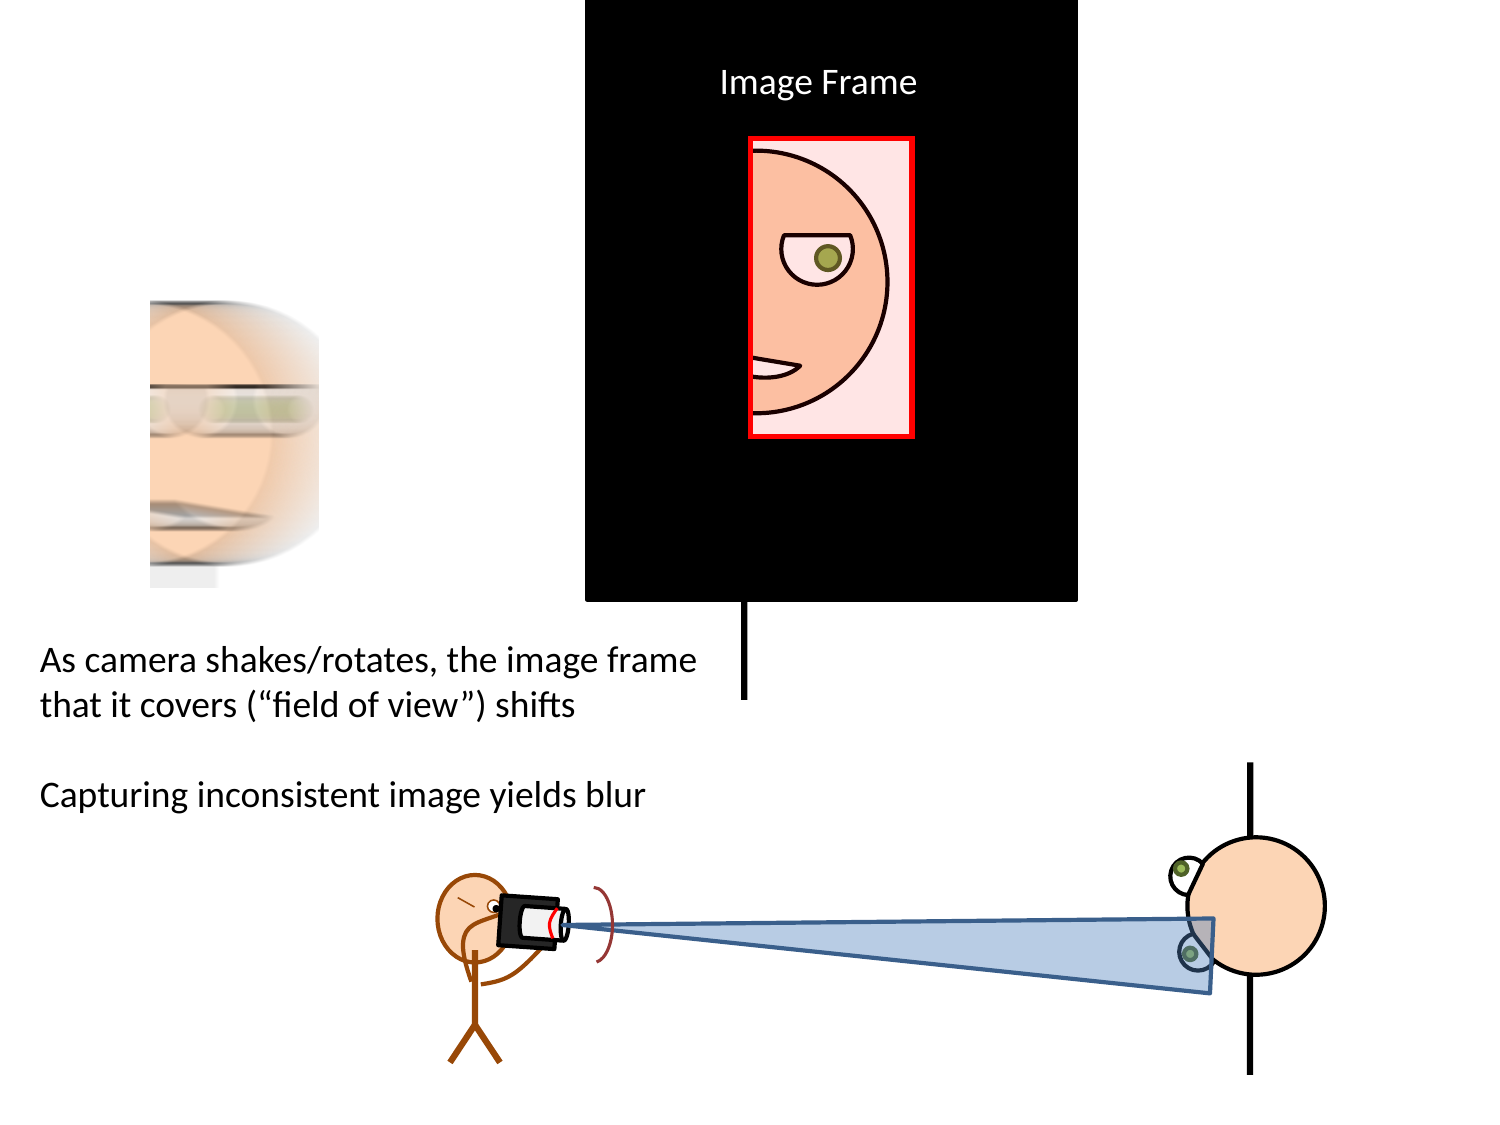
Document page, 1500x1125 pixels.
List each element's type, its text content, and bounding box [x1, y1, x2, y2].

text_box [437, 972, 543, 1063]
picture [149, 299, 320, 588]
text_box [0, 887, 1213, 963]
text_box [437, 874, 543, 885]
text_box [587, 0, 1076, 601]
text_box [1169, 762, 1326, 1076]
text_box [624, 609, 888, 701]
text_box As camera shakes/rotates, the image frame that it covers (“field of view”) shifts Capturing inconsistent image yields blur [24, 628, 725, 823]
